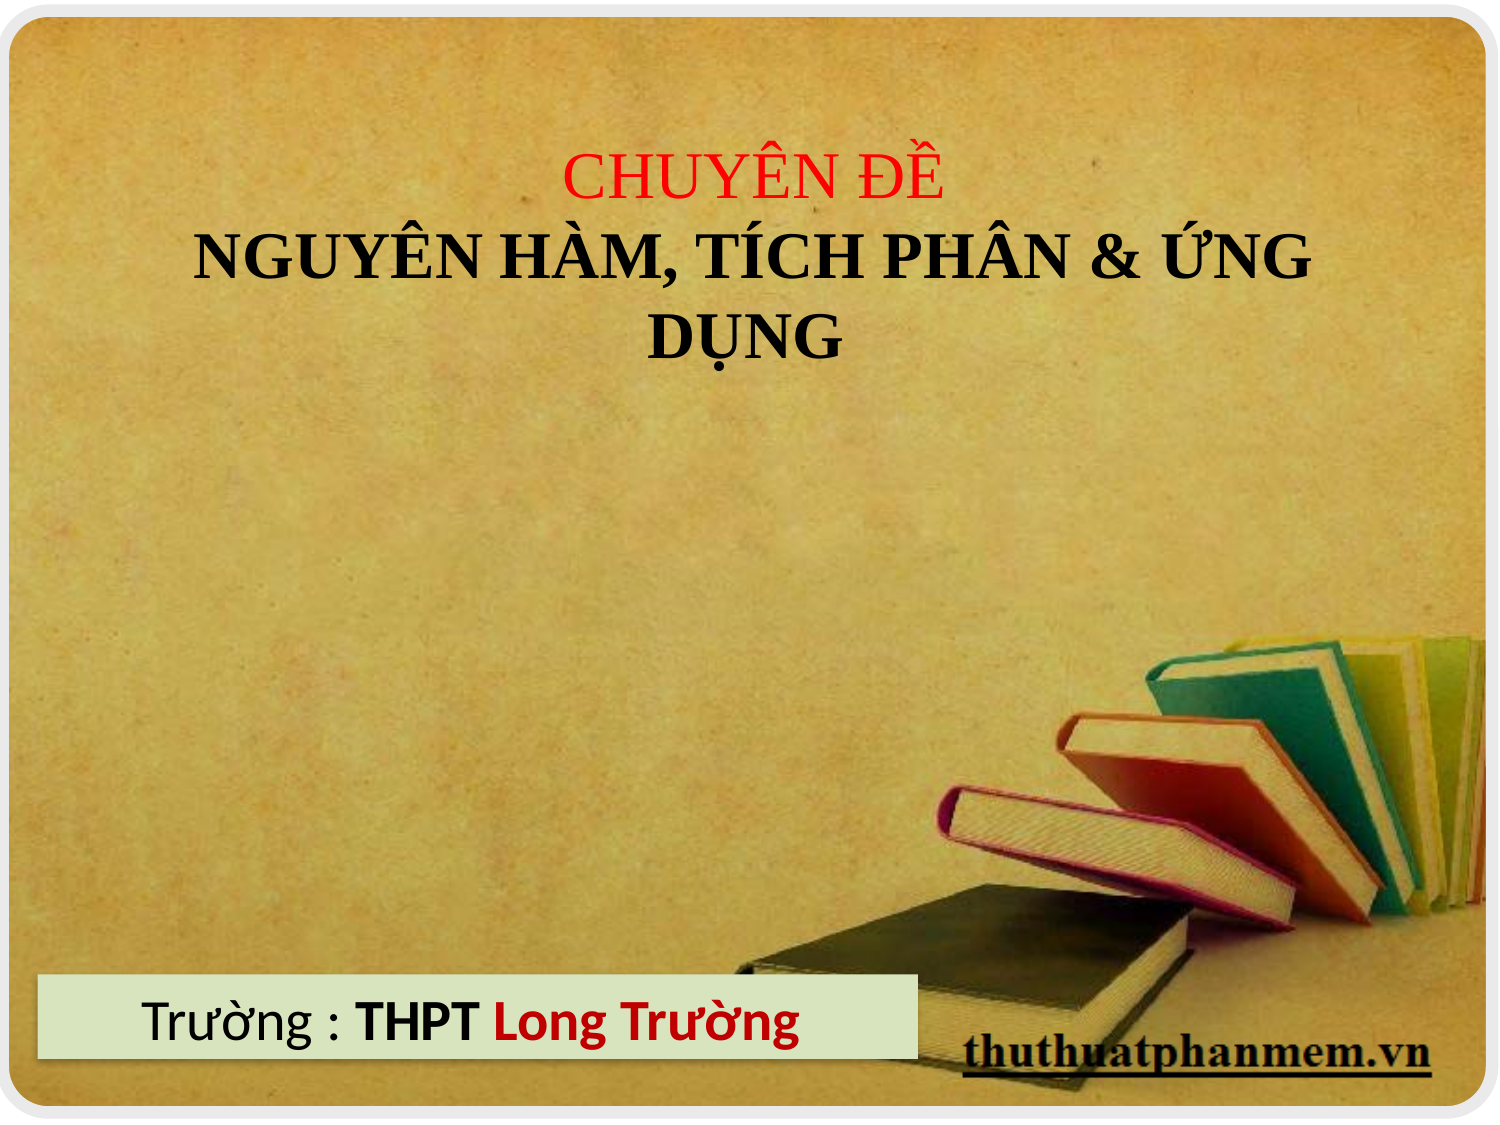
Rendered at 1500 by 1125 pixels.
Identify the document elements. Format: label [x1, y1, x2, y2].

list [2, 10, 1493, 1113]
